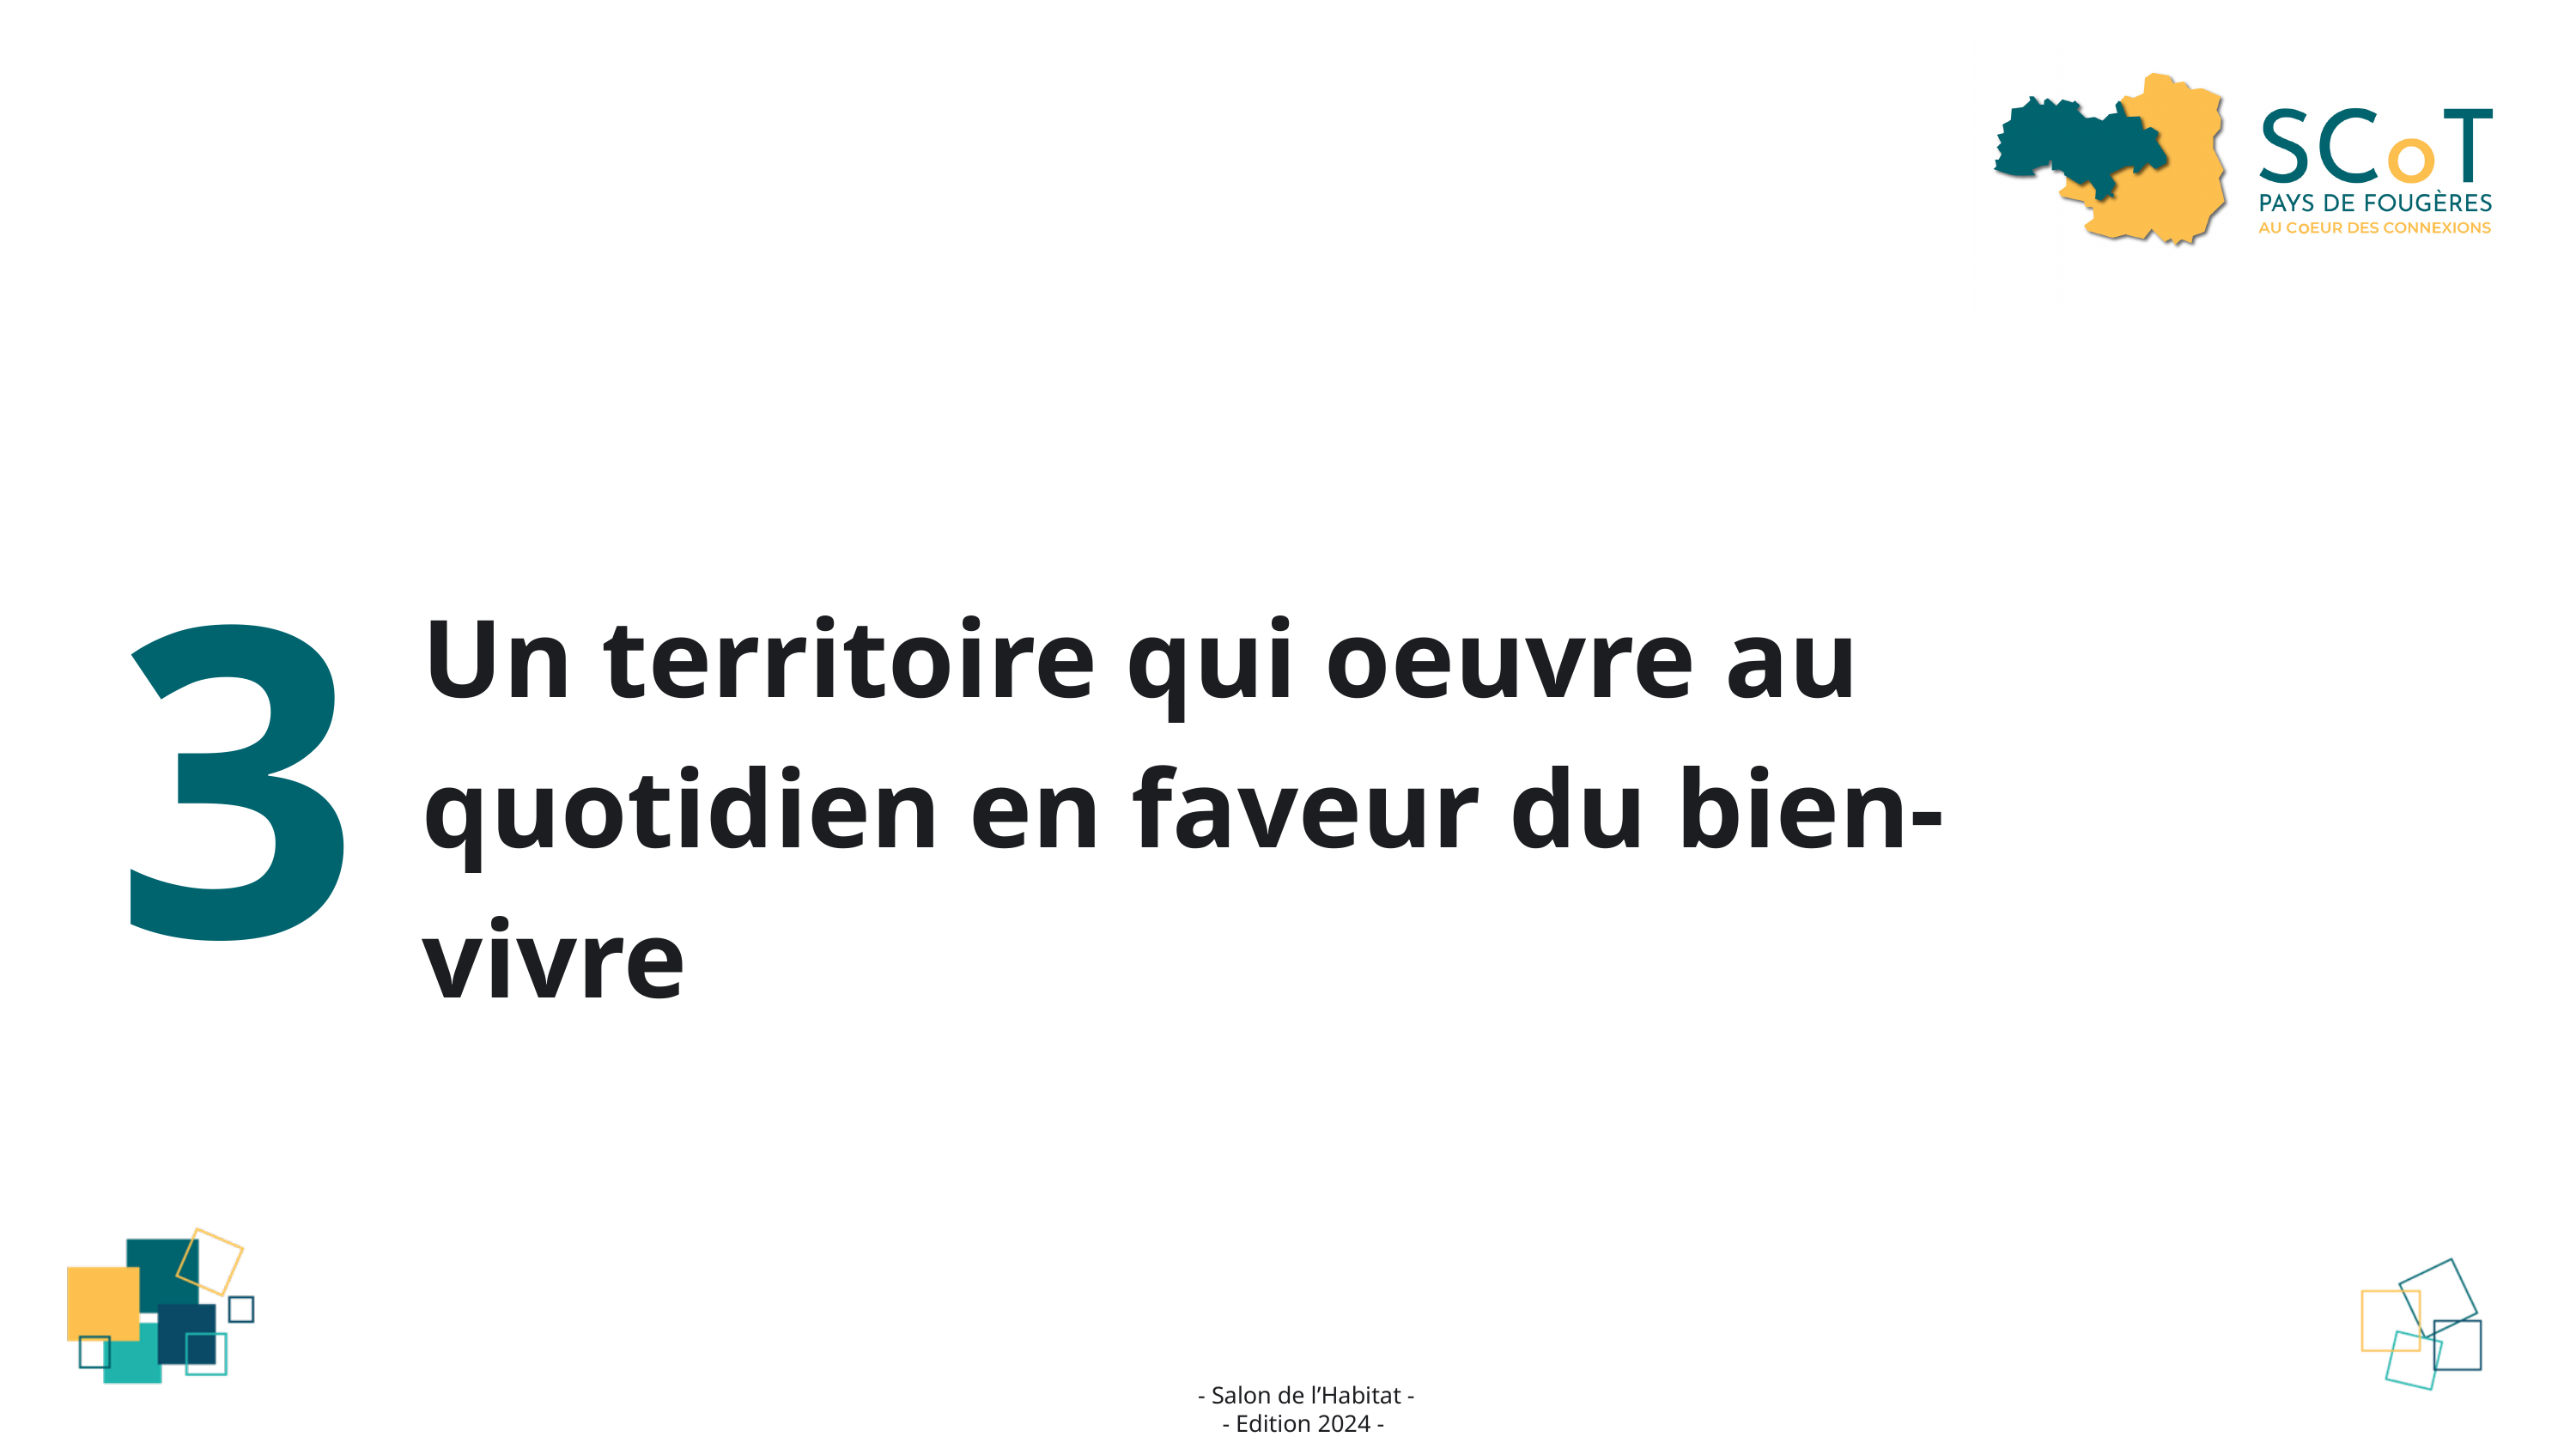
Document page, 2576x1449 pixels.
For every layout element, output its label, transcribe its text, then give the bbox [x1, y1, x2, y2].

text_box [2326, 1234, 2537, 1410]
text_box 3 [114, 419, 343, 1024]
text_box [39, 1209, 265, 1410]
text_box Un territoire qui oeuvre au quotidien en faveur du bien-vivre [422, 568, 2154, 1020]
text_box [1972, 34, 2550, 312]
text_box - Salon de l’Habitat - - Edition 2024 - [301, 1380, 2318, 1437]
